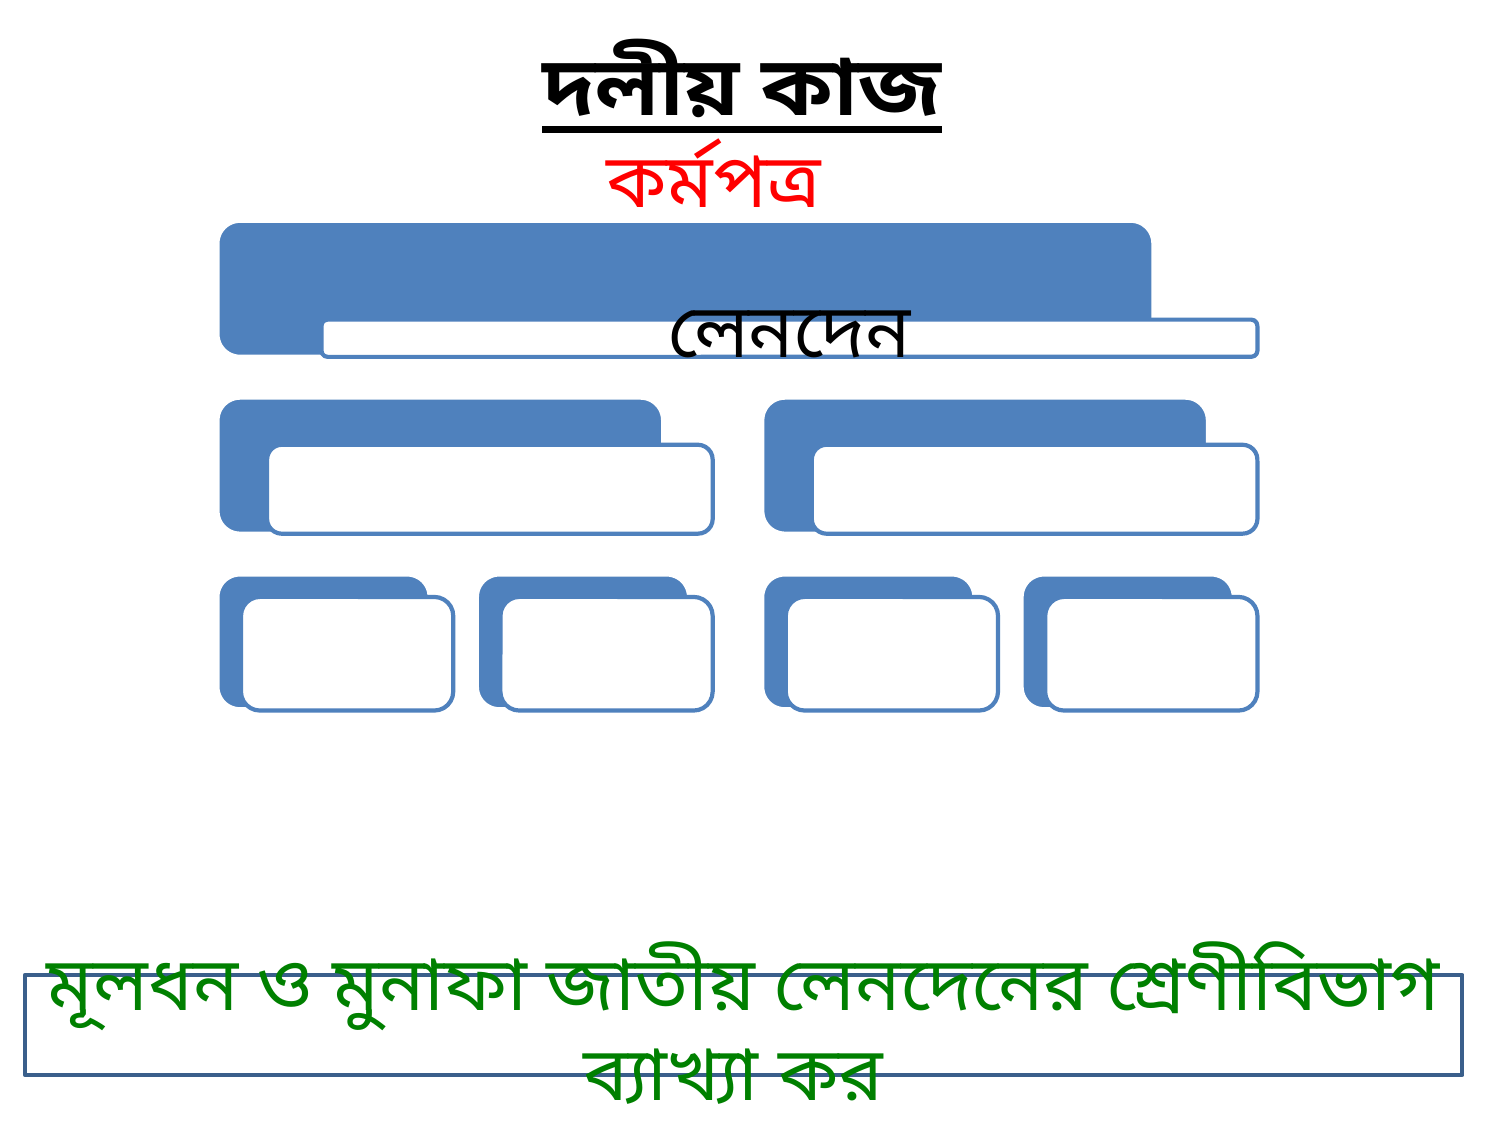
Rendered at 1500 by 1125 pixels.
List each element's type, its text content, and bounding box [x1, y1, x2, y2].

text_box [87, 220, 1388, 888]
text_box কর্মপত্র [591, 124, 836, 219]
text_box দলীয় কাজ [527, 24, 957, 140]
text_box মূলধন ও মুনাফা জাতীয় লেনদেনের শ্রেণীবিভাগ ব্যাখ্যা কর [23, 973, 1464, 1077]
